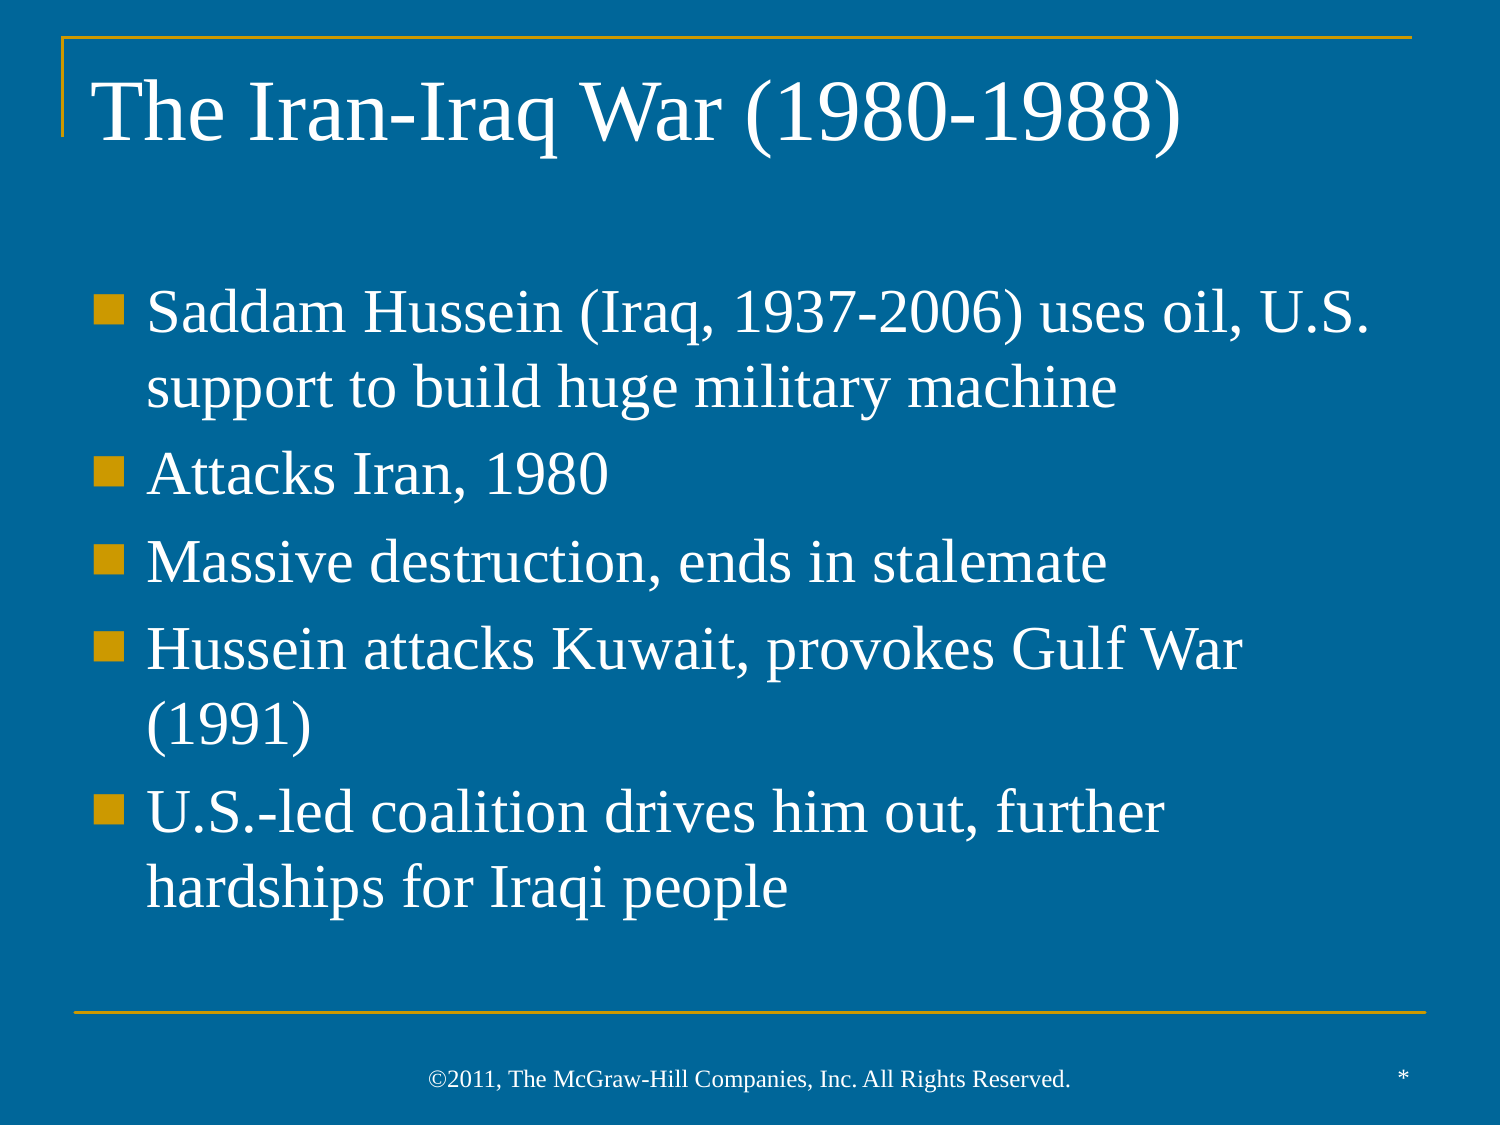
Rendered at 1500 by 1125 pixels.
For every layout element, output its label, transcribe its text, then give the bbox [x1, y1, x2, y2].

text_box ©2011, The McGraw-Hill Companies, Inc. All Rights Reserved. [324, 1024, 1074, 1100]
list Saddam Hussein (Iraq, 1937-2006) uses oil, U.S. support to build huge military machine Attacks Iran, 1980 Massive destruction, ends in stalemate Hussein attacks Kuwait, provokes Gulf War (1991) U.S.-led coalition drives him out, further hardships for Iraqi people [75, 262, 1425, 1006]
text_box * [1074, 1024, 1425, 1100]
title The Iran-Iraq War (1980-1988) [75, 45, 1425, 233]
